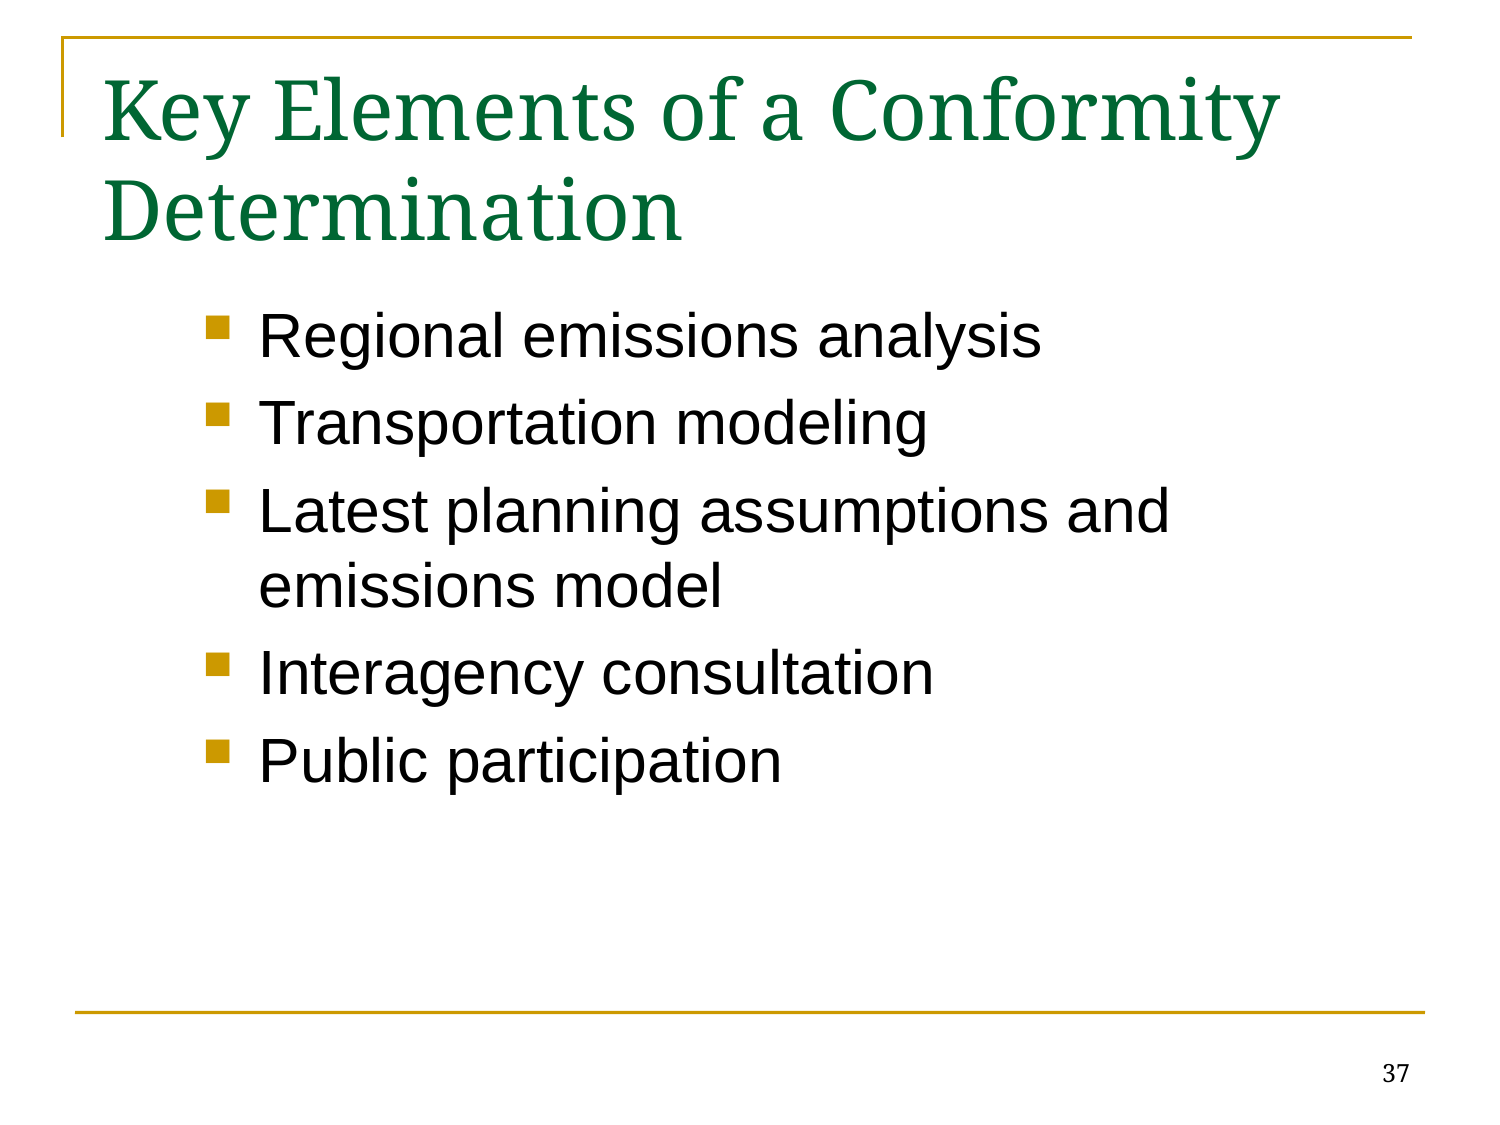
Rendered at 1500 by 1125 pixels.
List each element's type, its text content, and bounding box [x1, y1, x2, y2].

slide_number 37 [1074, 1023, 1426, 1100]
title Key Elements of a Conformity Determination [87, 49, 1451, 201]
list Regional emissions analysis Transportation modeling Latest planning assumptions and emissions model Interagency consultation Public participation [187, 287, 1351, 963]
